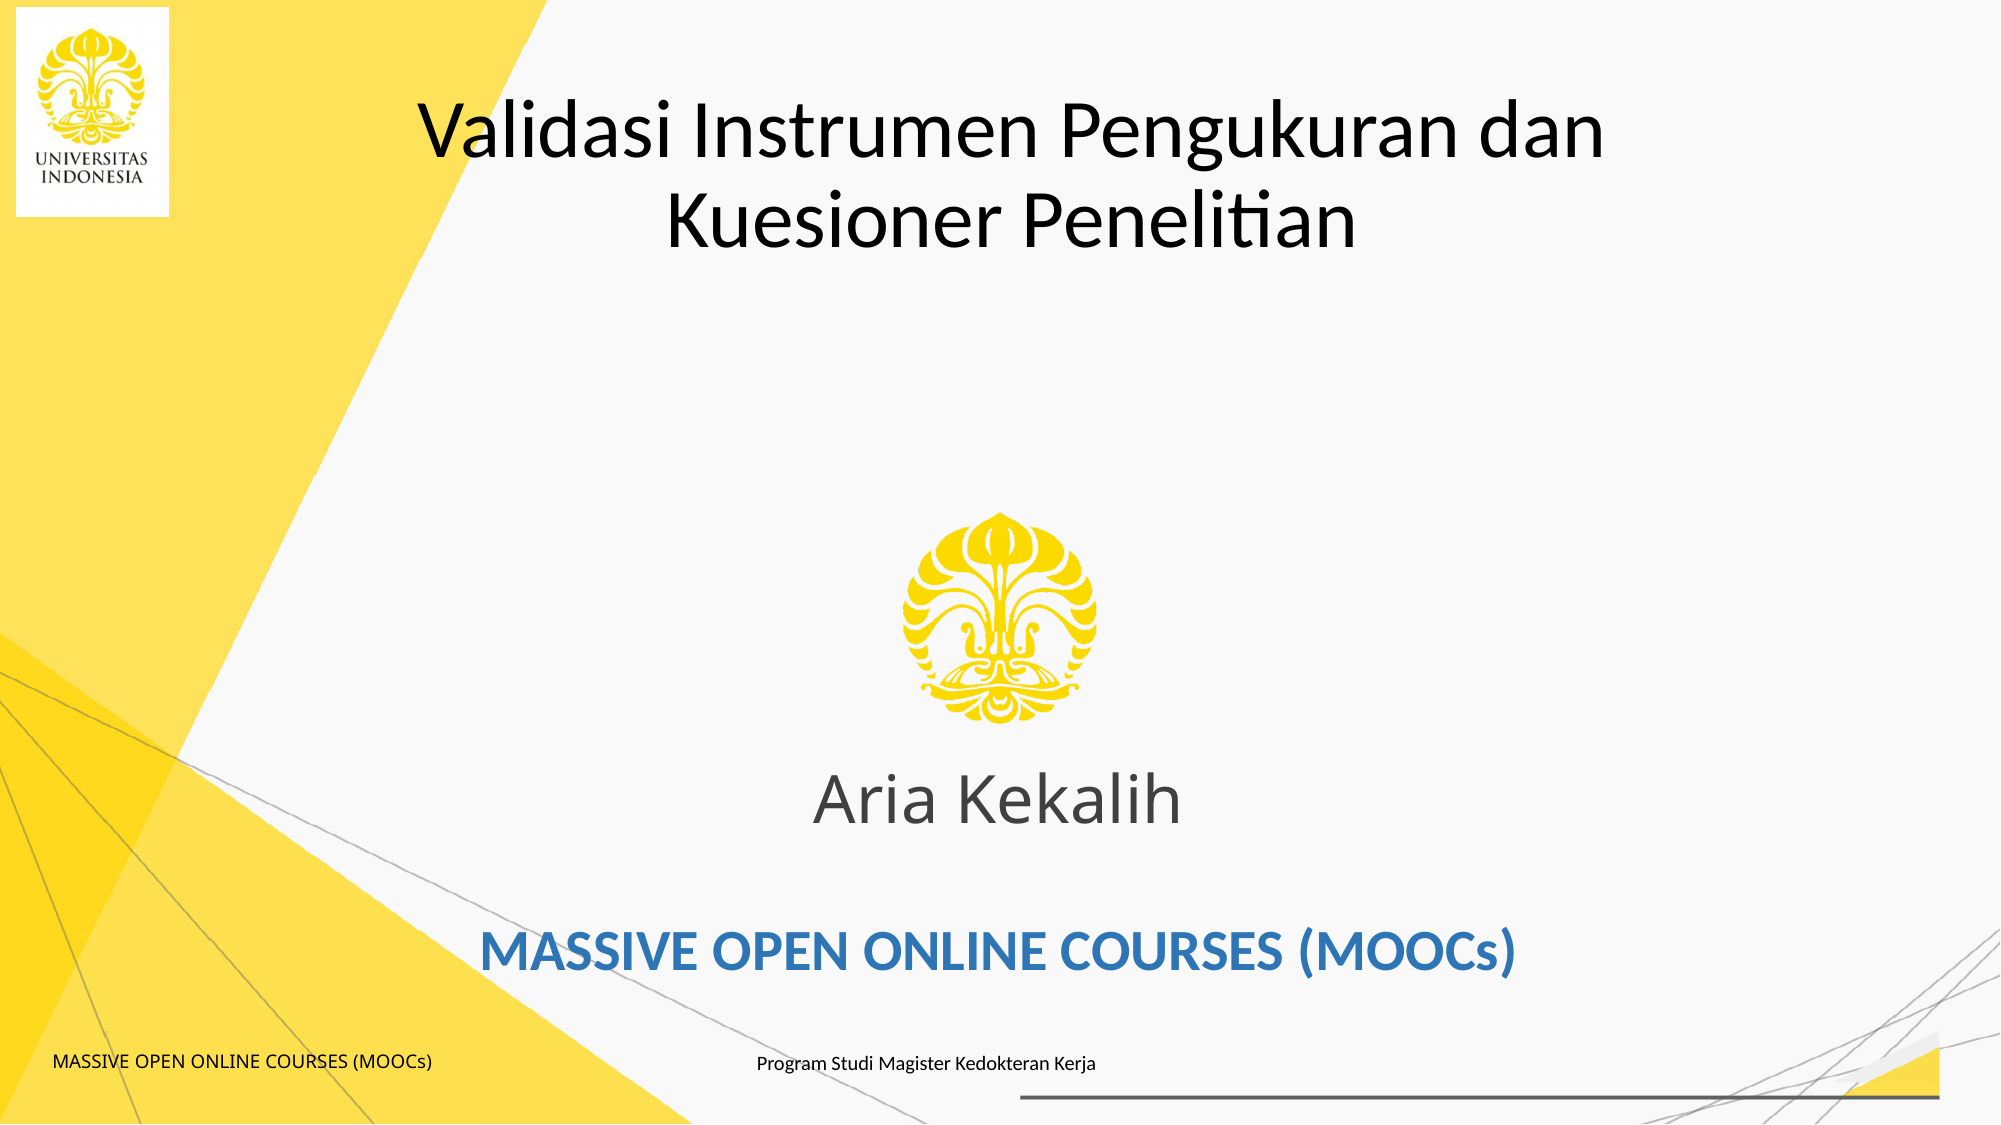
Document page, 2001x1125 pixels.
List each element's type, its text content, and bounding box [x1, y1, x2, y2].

text_box MASSIVE OPEN ONLINE COURSES (MOOCs) [398, 912, 1599, 1010]
text_box Aria Kekalih [568, 749, 1430, 845]
picture [0, 0, 2001, 1125]
subtitle Validasi Instrumen Pengukuran dan Kuesioner Penelitian [260, 78, 1765, 350]
